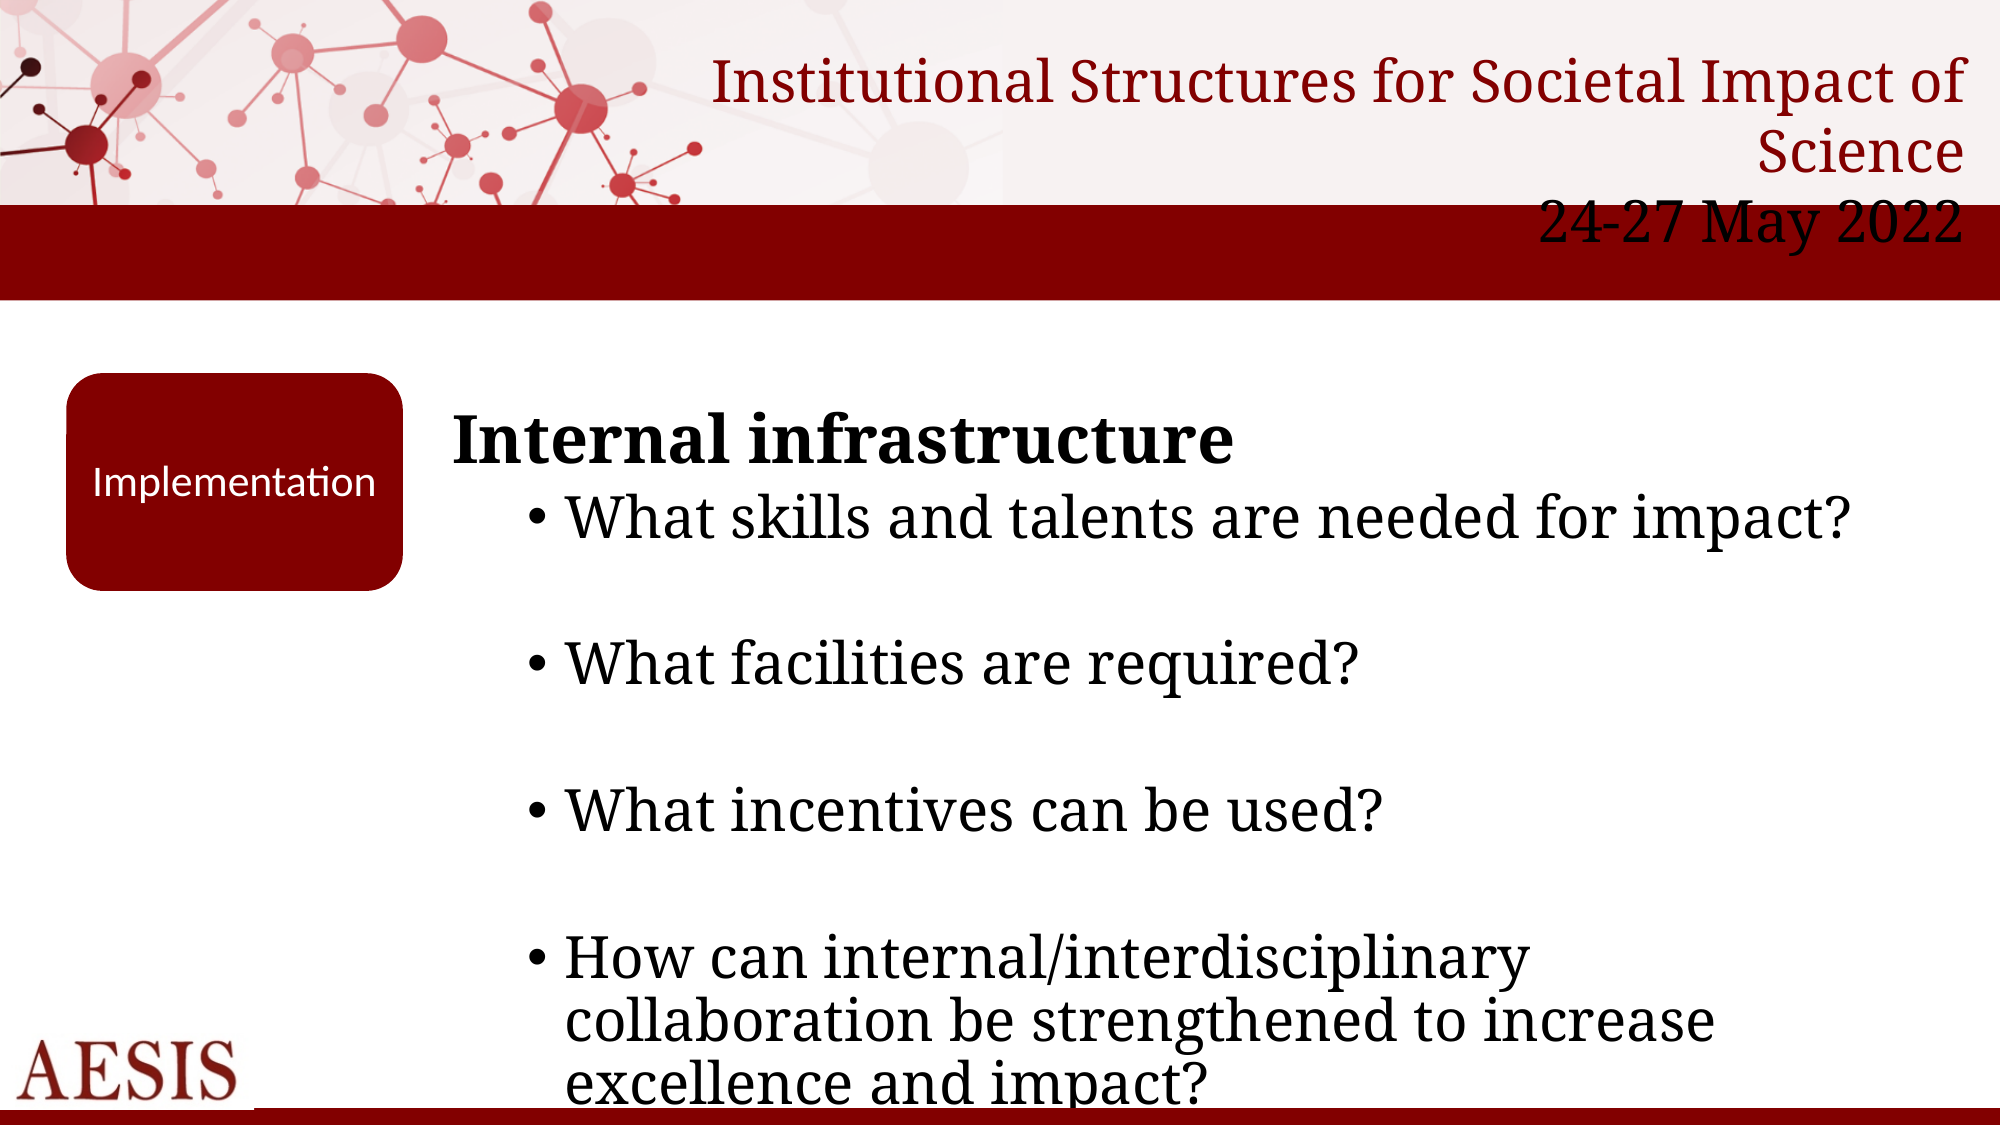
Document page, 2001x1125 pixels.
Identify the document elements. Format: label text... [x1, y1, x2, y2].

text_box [66, 373, 403, 591]
text_box [0, 1108, 2000, 1125]
text_box Institutional Structures for Societal Impact of Science 24-27 May 2022 [684, 37, 1981, 262]
text_box [0, 205, 2000, 301]
picture [0, 1033, 255, 1110]
text_box [1028, 0, 2000, 205]
text_box Internal infrastructure What skills and talents are needed for impact? What facilities are required? What incentives can be used? How can internal/interdisciplinary collaboration be strengthened to increase excellence and impact? [437, 398, 1890, 992]
picture [0, 0, 1028, 209]
